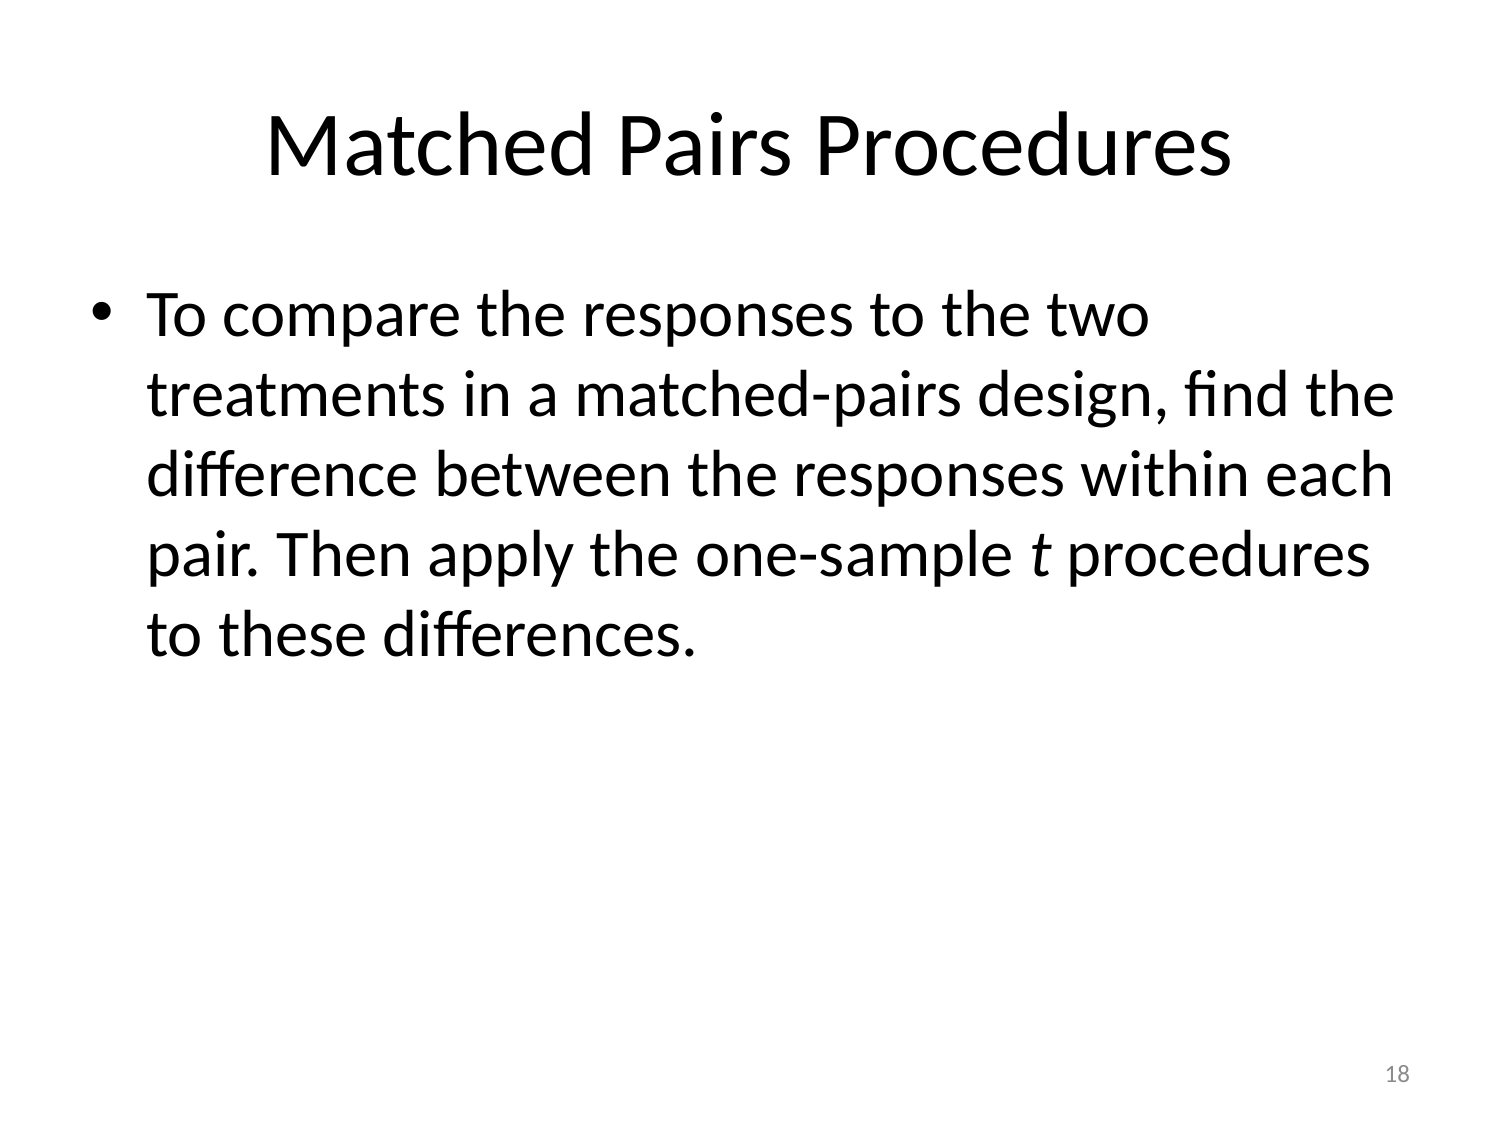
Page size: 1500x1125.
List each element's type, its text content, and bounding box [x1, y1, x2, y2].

slide_number 18 [1074, 1042, 1425, 1103]
title Matched Pairs Procedures [75, 45, 1425, 233]
list To compare the responses to the two treatments in a matched-pairs design, find the difference between the responses within each pair. Then apply the one-sample t procedures to these differences. [75, 262, 1425, 1005]
